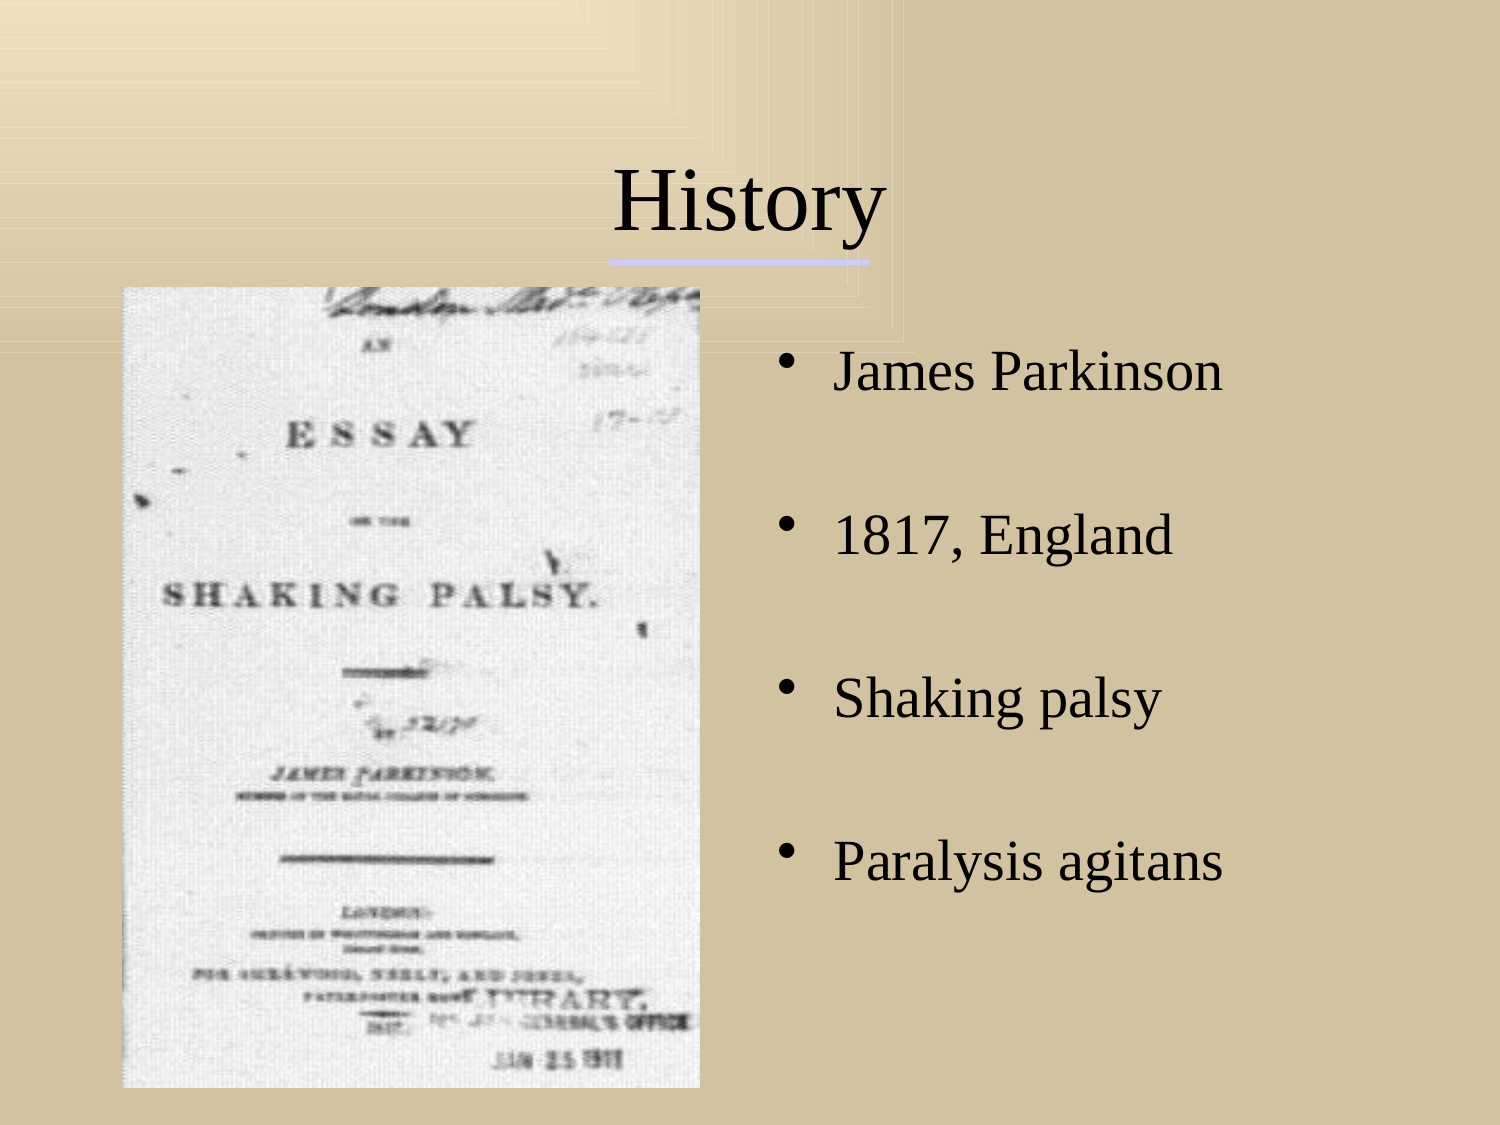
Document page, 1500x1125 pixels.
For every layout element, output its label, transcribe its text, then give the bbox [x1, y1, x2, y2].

list James Parkinson 1817, England Shaking palsy Paralysis agitans [762, 324, 1388, 1000]
picture [121, 287, 701, 1088]
title History [112, 99, 1388, 288]
